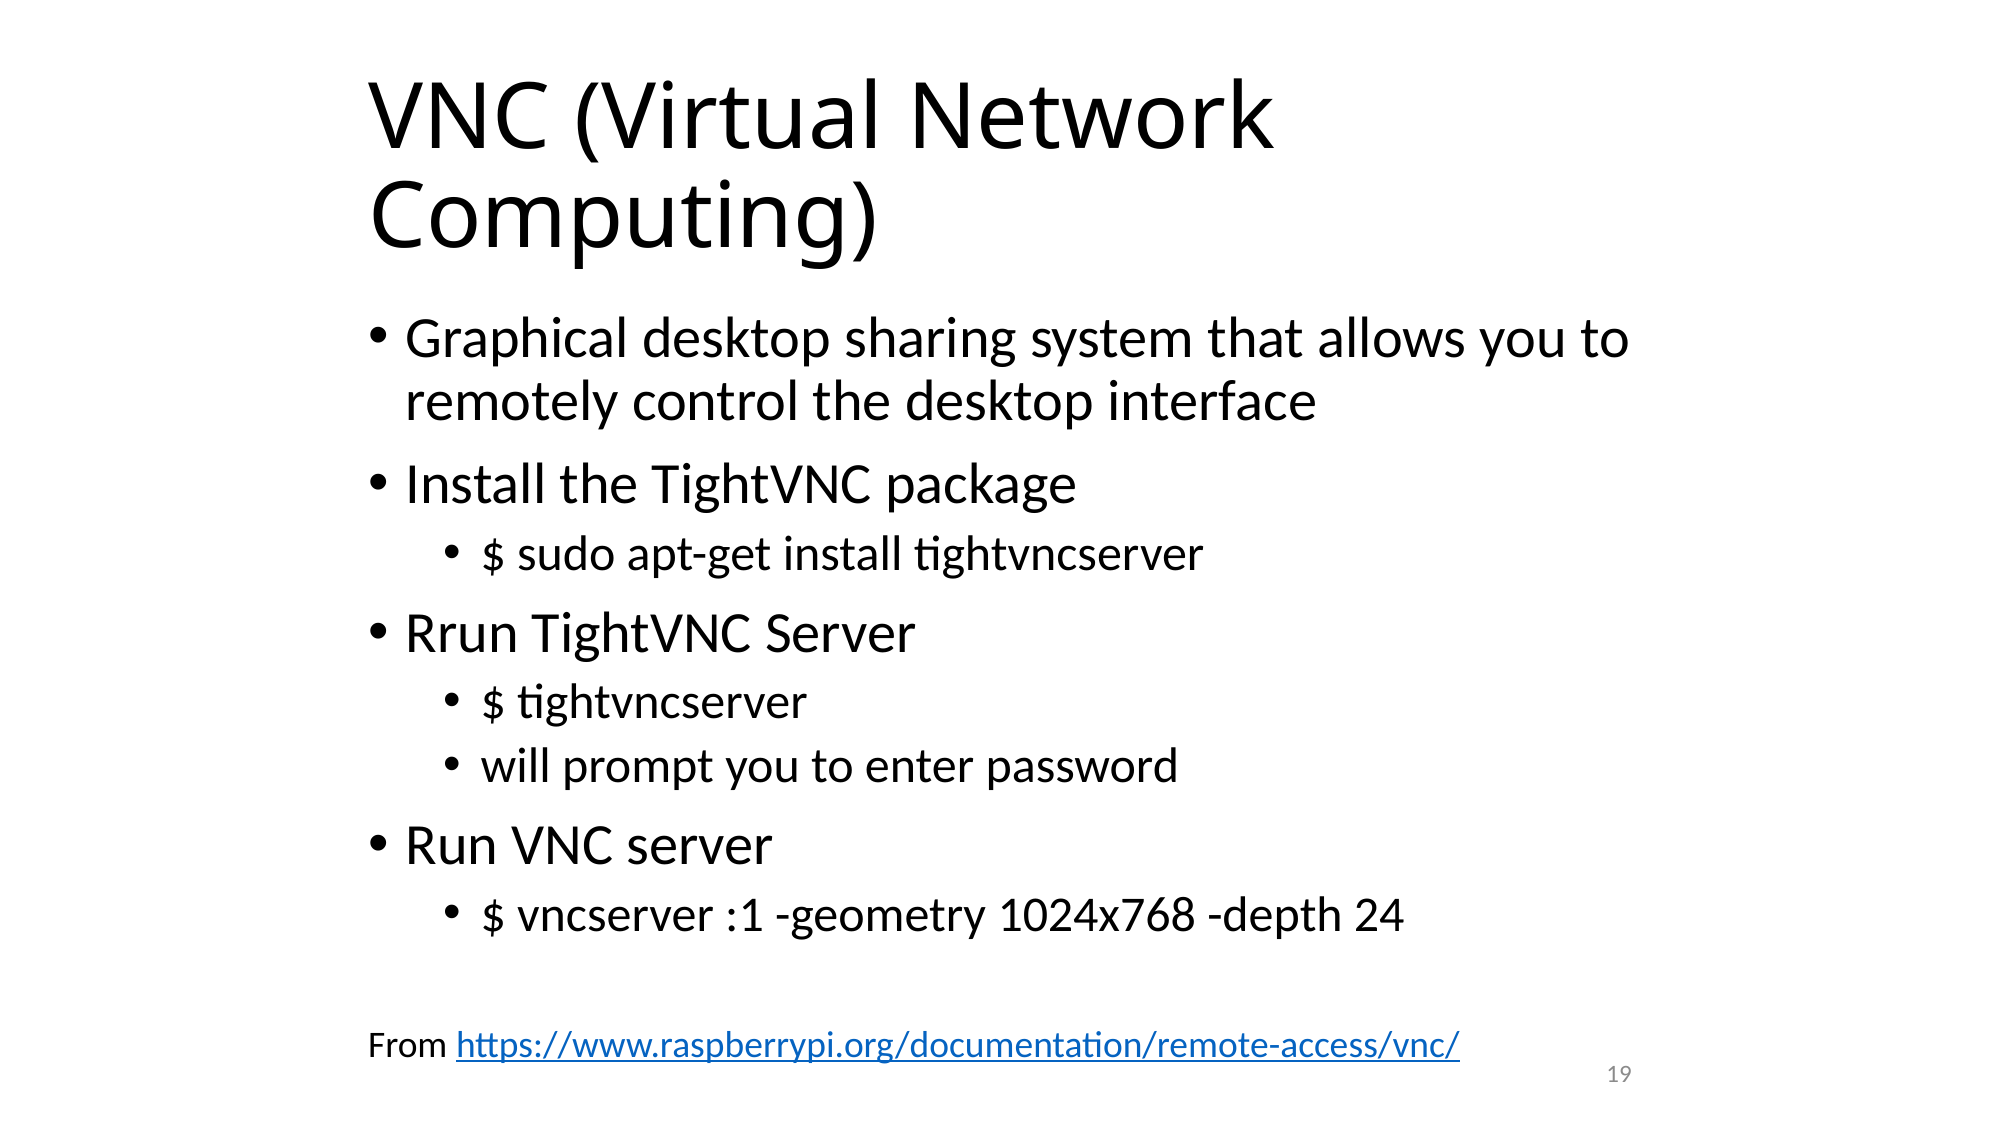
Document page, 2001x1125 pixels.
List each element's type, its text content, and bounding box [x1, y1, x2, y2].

title VNC (Virtual Network Computing) [353, 59, 1647, 278]
list Graphical desktop sharing system that allows you to remotely control the desktop interface Install the TightVNC package $ sudo apt-get install tightvncserver Rrun TightVNC Server $ tightvncserver will prompt you to enter password Run VNC server $ vncserver :1 -geometry 1024x768 -depth 24 [353, 299, 1647, 1014]
slide_number 19 [1309, 1042, 1647, 1103]
text_box From https://www.raspberrypi.org/documentation/remote-access/vnc/ [353, 1012, 1535, 1073]
